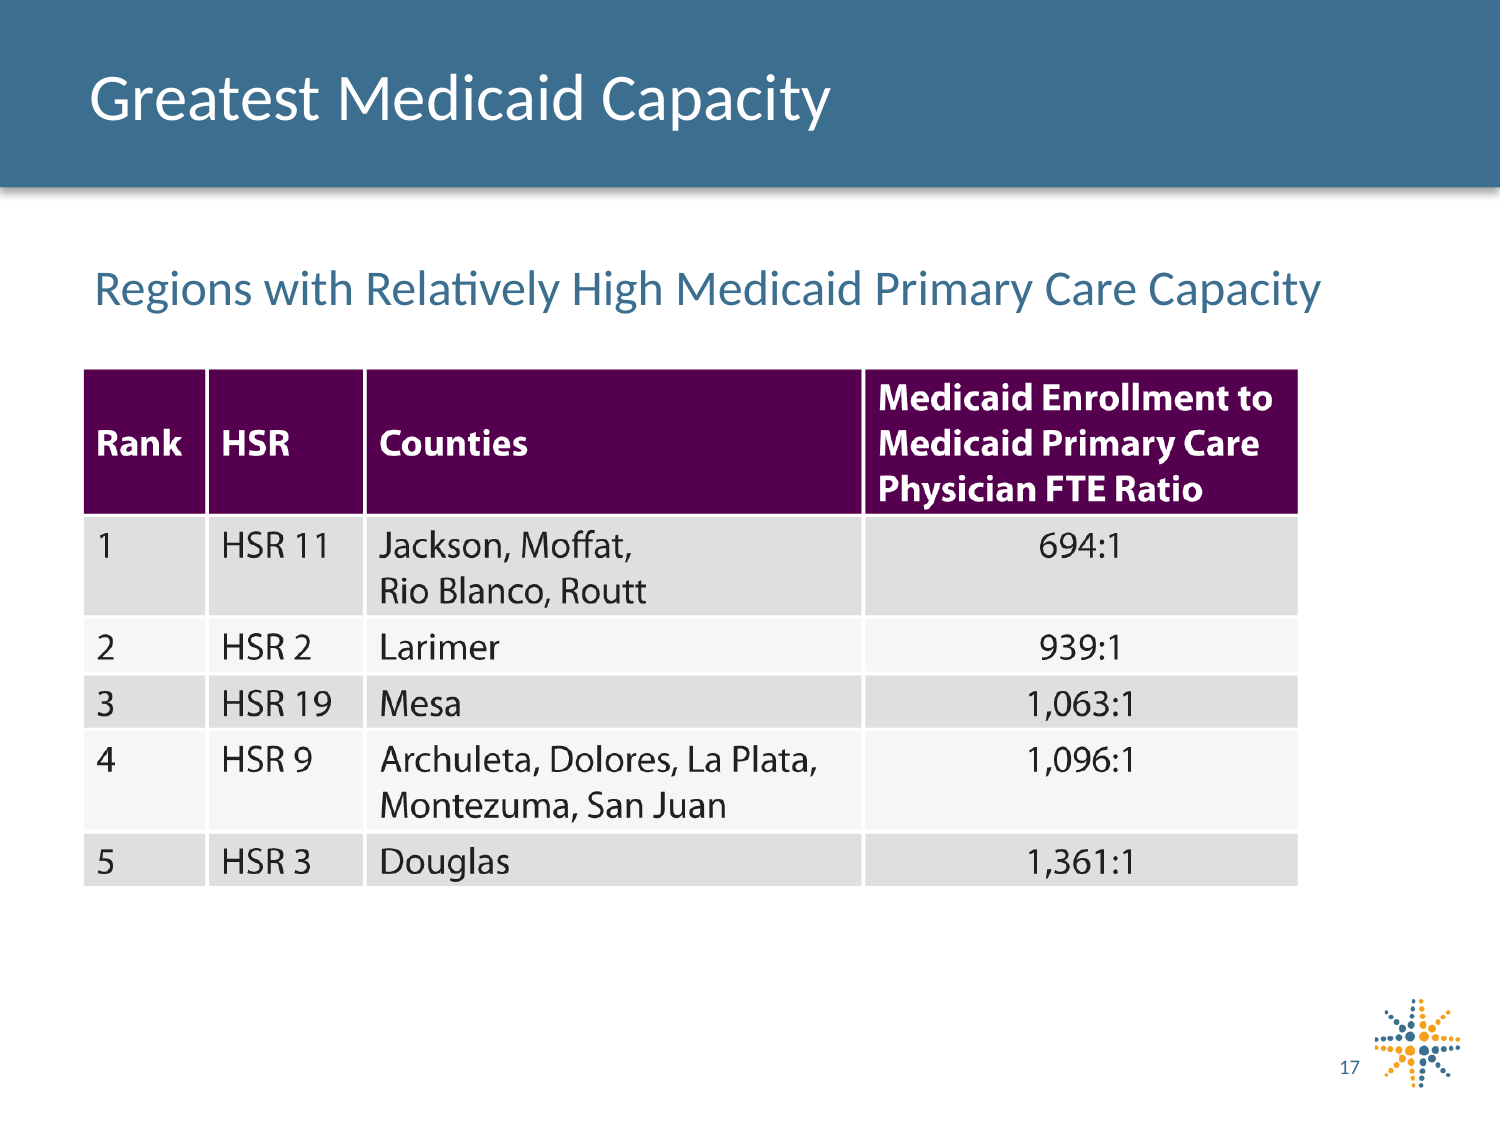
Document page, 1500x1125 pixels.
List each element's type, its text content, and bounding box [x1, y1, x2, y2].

slide_number 17 [1314, 1026, 1375, 1087]
picture [49, 362, 1350, 913]
title Greatest Medicaid Capacity [75, 0, 1425, 188]
text_box Regions with Relatively High Medicaid Primary Care Capacity [79, 248, 1368, 323]
